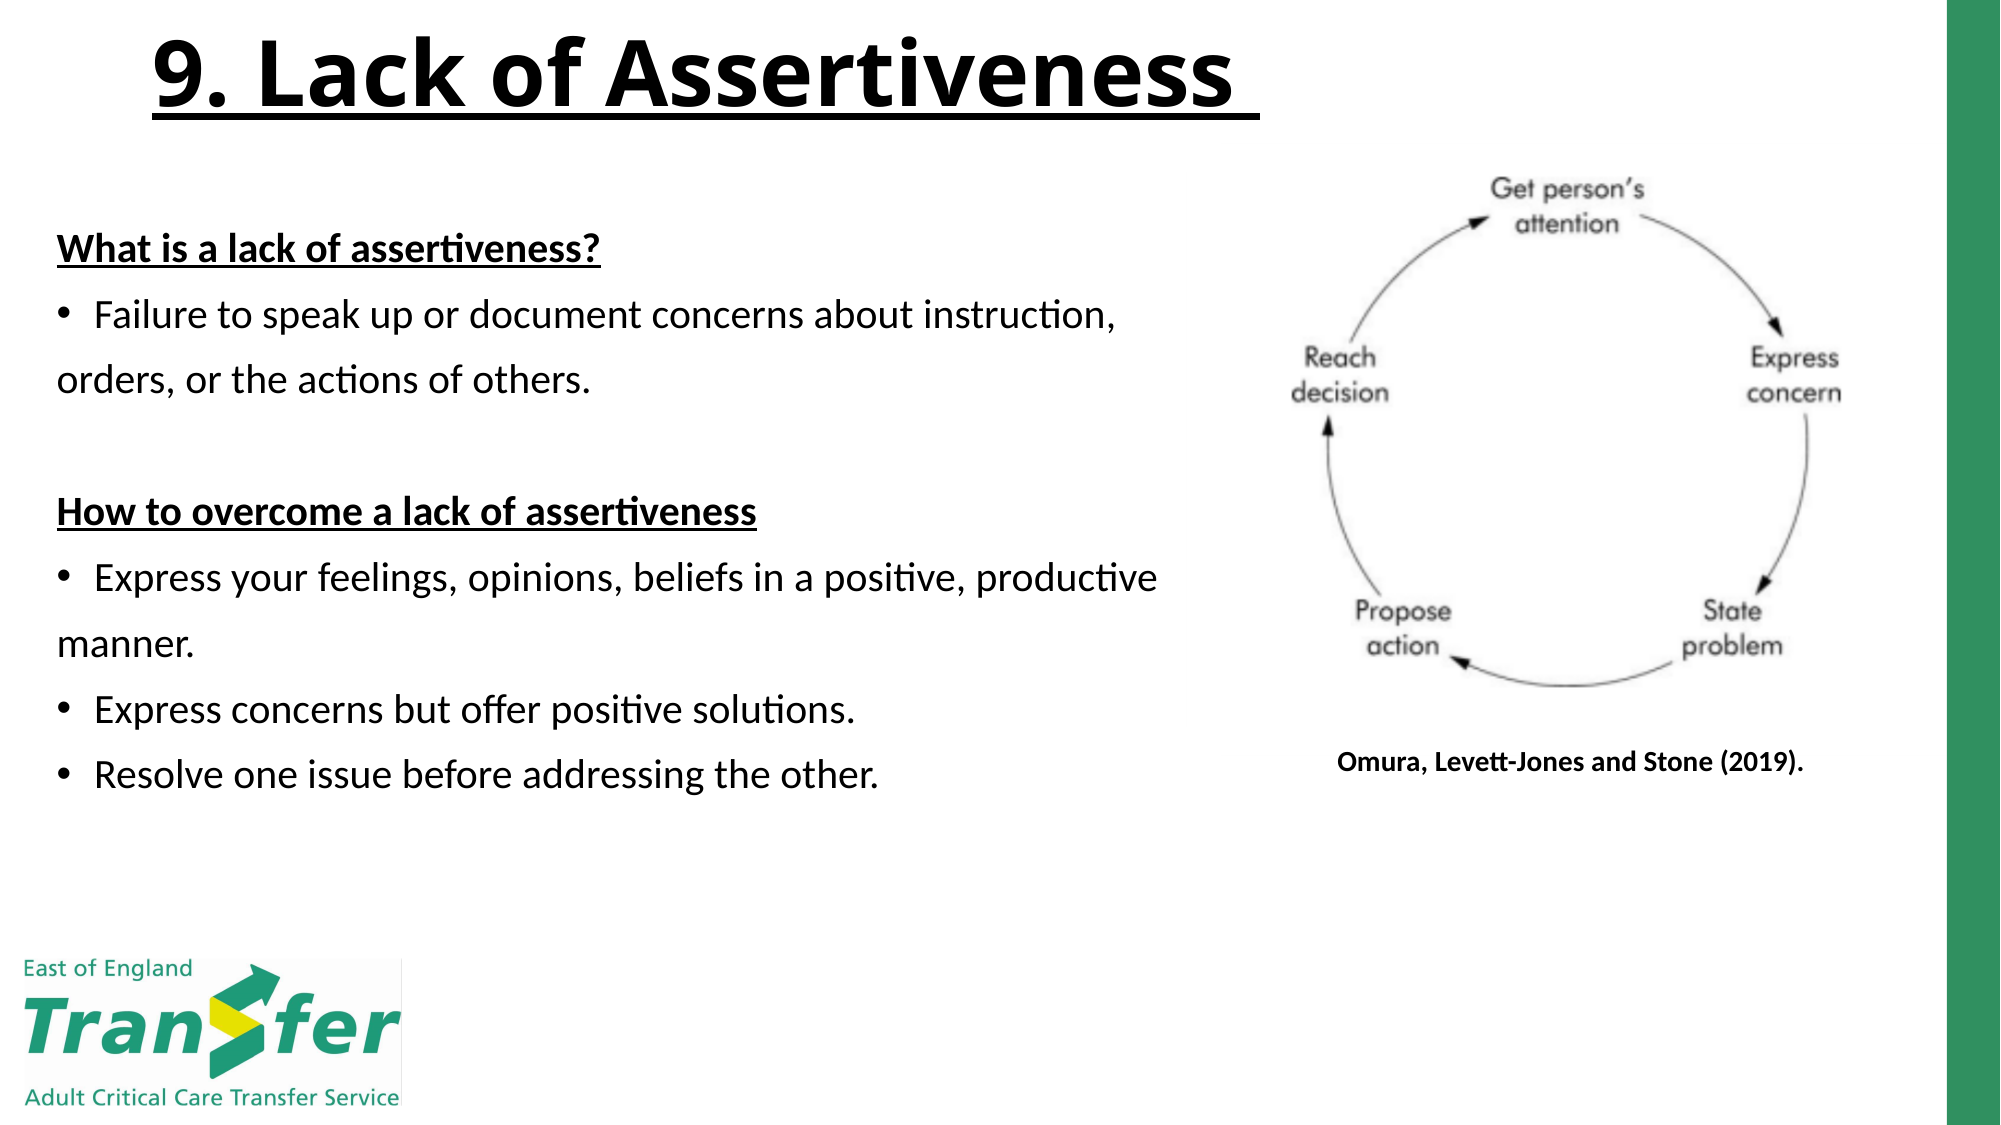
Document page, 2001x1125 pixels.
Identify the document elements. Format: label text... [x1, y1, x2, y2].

title 9. Lack of Assertiveness [137, 0, 1863, 186]
text_box Omura, Levett-Jones and Stone (2019). [1322, 757, 2000, 820]
picture [1184, 142, 2000, 757]
text_box [1946, 0, 2000, 142]
list What is a lack of assertiveness? Failure to speak up or document concerns about instruction, orders, or the actions of others. How to overcome a lack of assertiveness Express your feelings, opinions, beliefs in a positive, productive manner. Express concerns but offer positive solutions. Resolve one issue before addressing the other. [41, 218, 1525, 856]
picture [24, 958, 402, 1106]
text_box [1946, 820, 2000, 1125]
